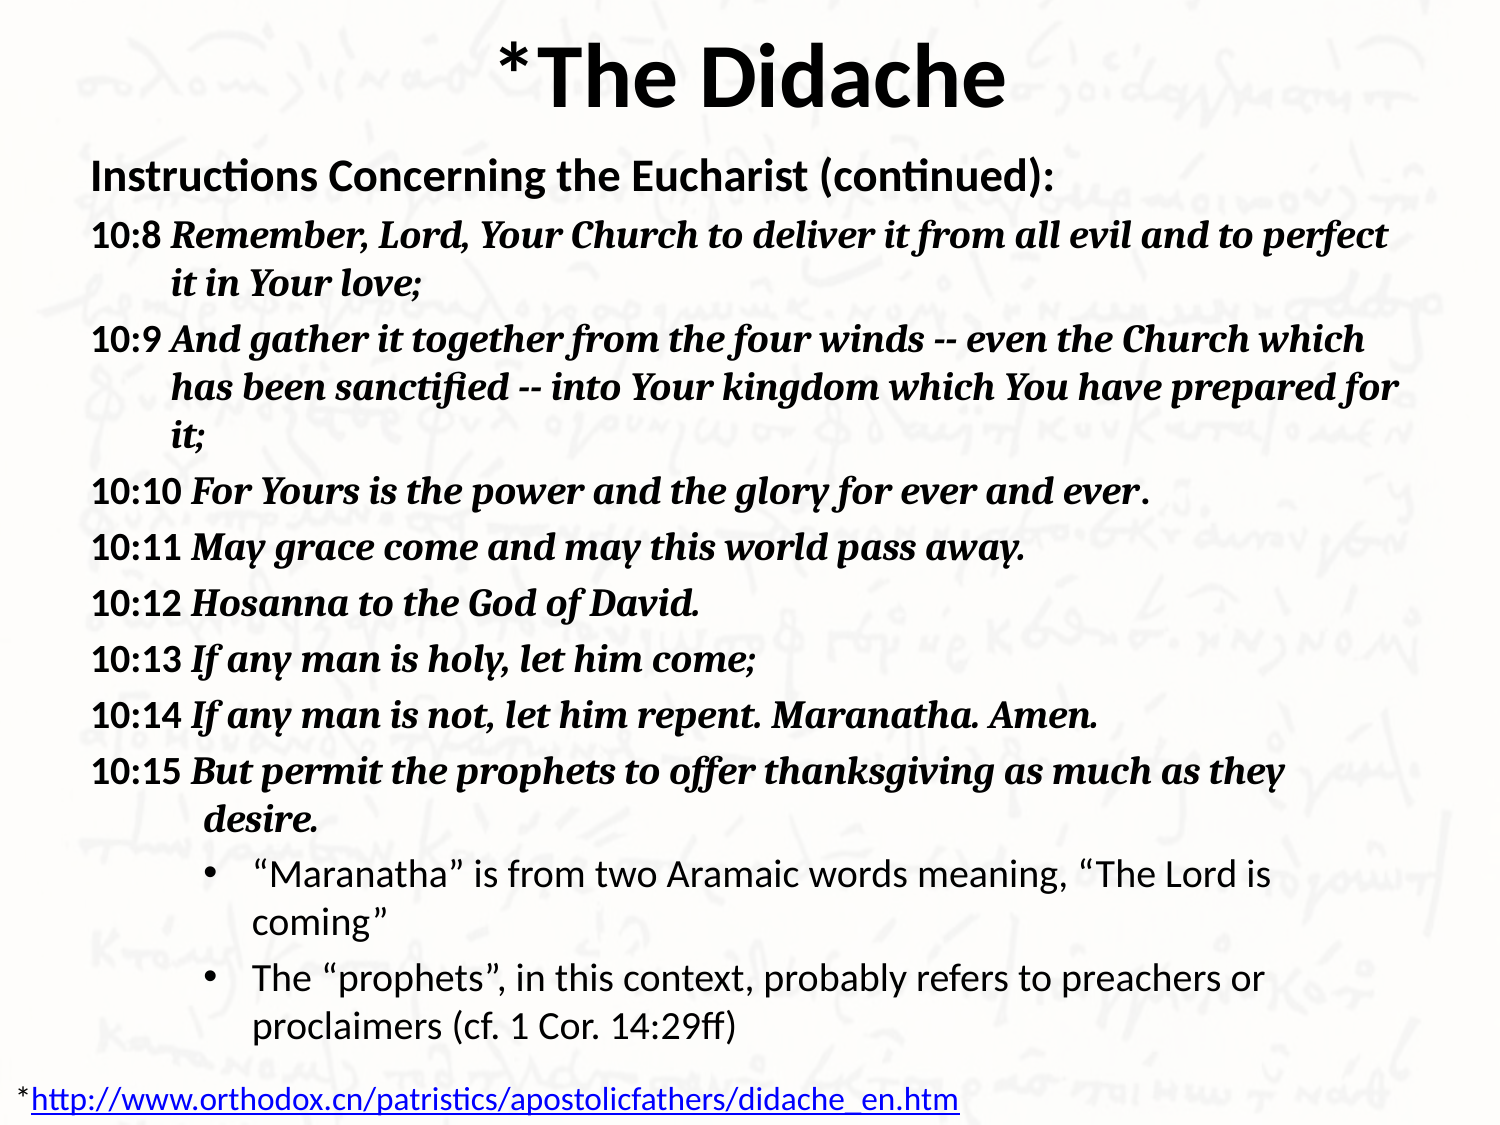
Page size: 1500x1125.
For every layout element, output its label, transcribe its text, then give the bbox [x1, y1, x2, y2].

list Instructions Concerning the Eucharist (continued): 10:8 Remember, Lord, Your Church to deliver it from all evil and to perfect it in Your love; 10:9 And gather it together from the four winds -- even the Church which has been sanctified -- into Your kingdom which You have prepared for it; 10:10 For Yours is the power and the glory for ever and ever. 10:11 May grace come and may this world pass away. 10:12 Hosanna to the God of David. 10:13 If any man is holy, let him come; 10:14 If any man is not, let him repent. Maranatha. Amen. 10:15 But permit the prophets to offer thanksgiving as much as they desire. “Maranatha” is from two Aramaic words meaning, “The Lord is coming” The “prophets”, in this context, probably refers to preachers or proclaimers (cf. 1 Cor. 14:29ff) [75, 137, 1425, 1063]
text_box *http://www.orthodox.cn/patristics/apostolicfathers/didache_en.htm [0, 1069, 1500, 1125]
title *The Didache [0, 4, 1500, 138]
